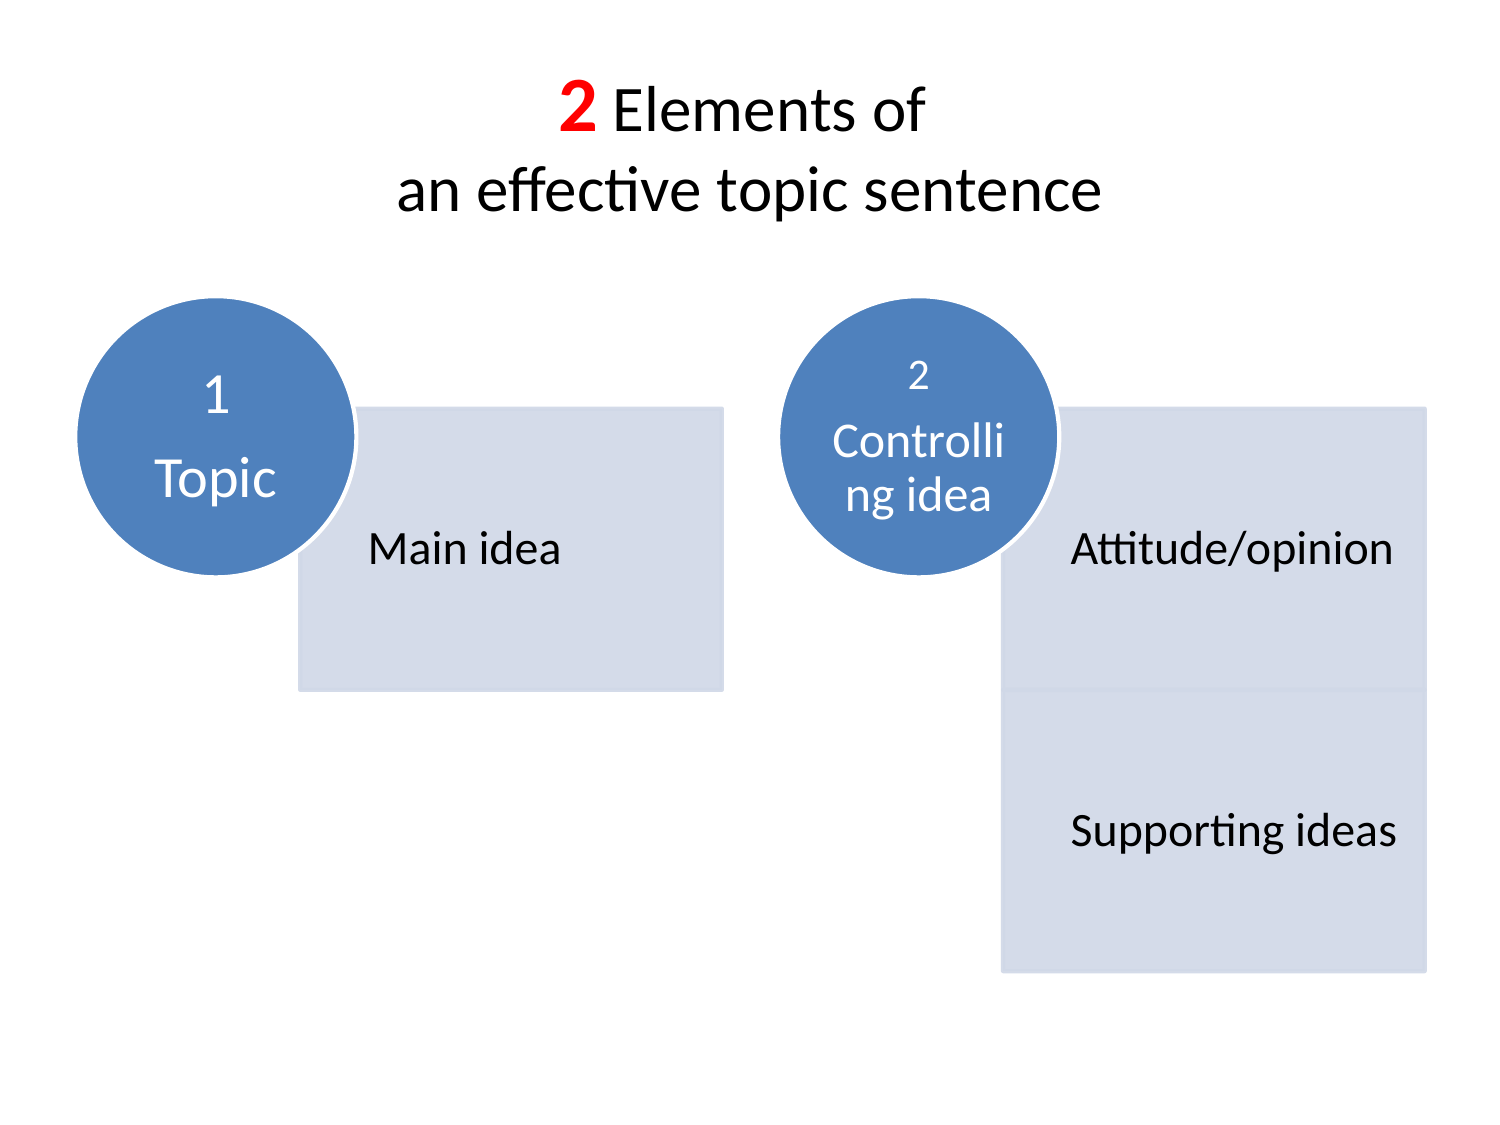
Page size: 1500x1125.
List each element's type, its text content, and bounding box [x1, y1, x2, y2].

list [74, 262, 1426, 1006]
title 2 Elements of an effective topic sentence [75, 45, 1425, 233]
